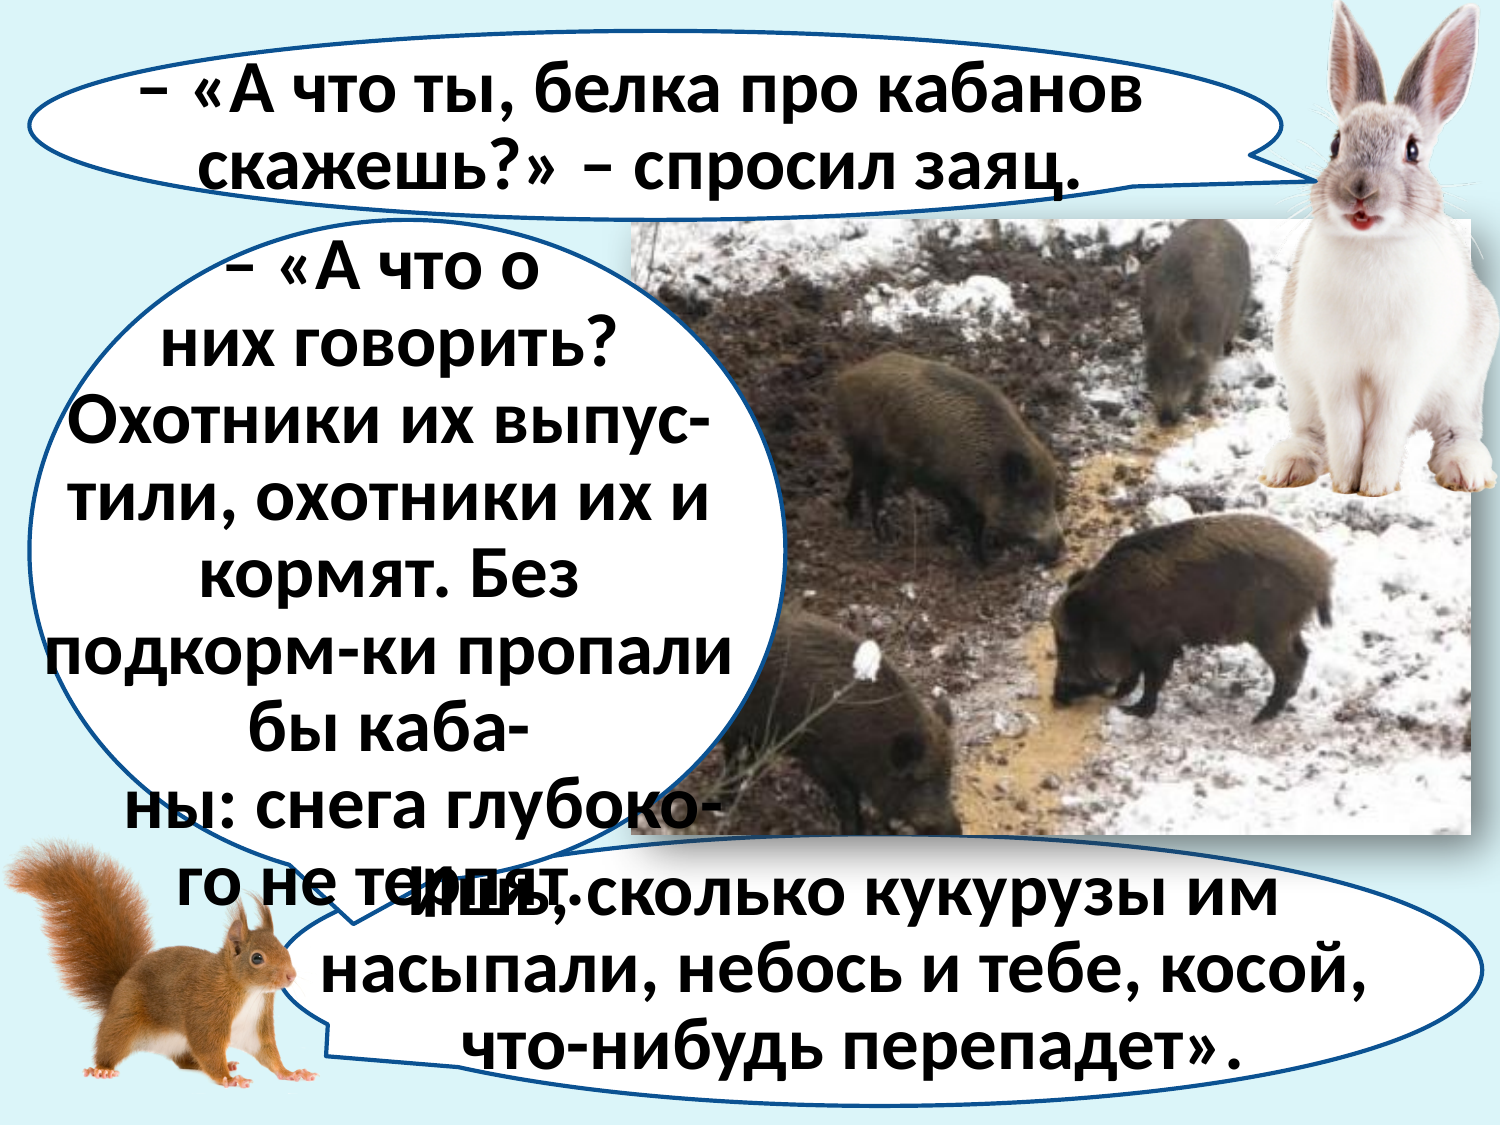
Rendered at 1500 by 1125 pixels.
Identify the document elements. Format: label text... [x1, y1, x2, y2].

text_box – «А что ты, белка про кабанов скажешь?» – спросил заяц. [0, 42, 1246, 212]
text_box [595, 1092, 1164, 1109]
text_box [375, 212, 935, 219]
picture [631, 0, 1500, 835]
picture [0, 833, 322, 1095]
text_box – «А что о них говорить? Охотники их выпус-тили, охотники их и кормят. Без подкорм-ки пропали бы каба- ны: снега глубоко-го не терпят. [17, 219, 762, 929]
text_box Ишь, сколько кукурузы им насыпали, небось и тебе, косой, что-нибудь перепадет». [326, 846, 1483, 1092]
text_box [335, 28, 975, 42]
